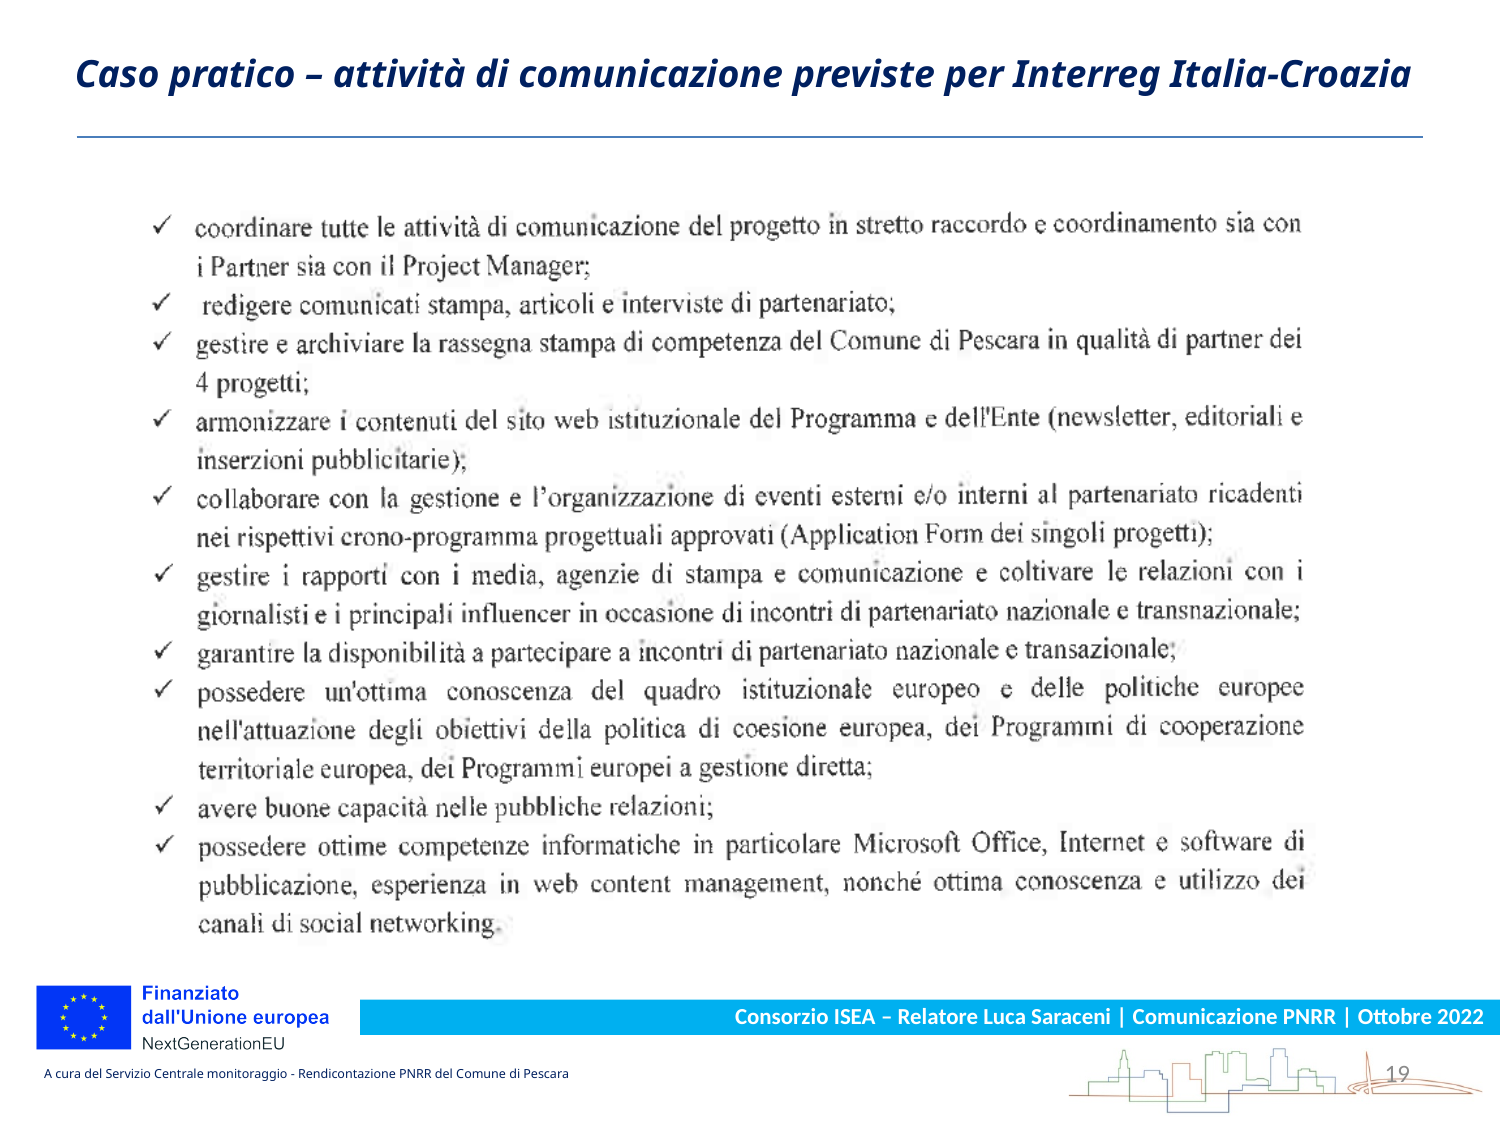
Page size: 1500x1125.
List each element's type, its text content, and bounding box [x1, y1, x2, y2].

text_box Caso pratico – attività di comunicazione previste per Interreg Italia-Croazia [53, 42, 1436, 103]
text_box A cura del Servizio Centrale monitoraggio - Rendicontazione PNRR del Comune di Pescara [29, 1058, 780, 1089]
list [100, 184, 1347, 948]
text_box Consorzio ISEA – Relatore Luca Saraceni | Comunicazione PNRR | Ottobre 2022 [537, 993, 1500, 1037]
picture [1068, 1036, 1483, 1125]
text_box [359, 997, 537, 1037]
picture [29, 975, 355, 1058]
